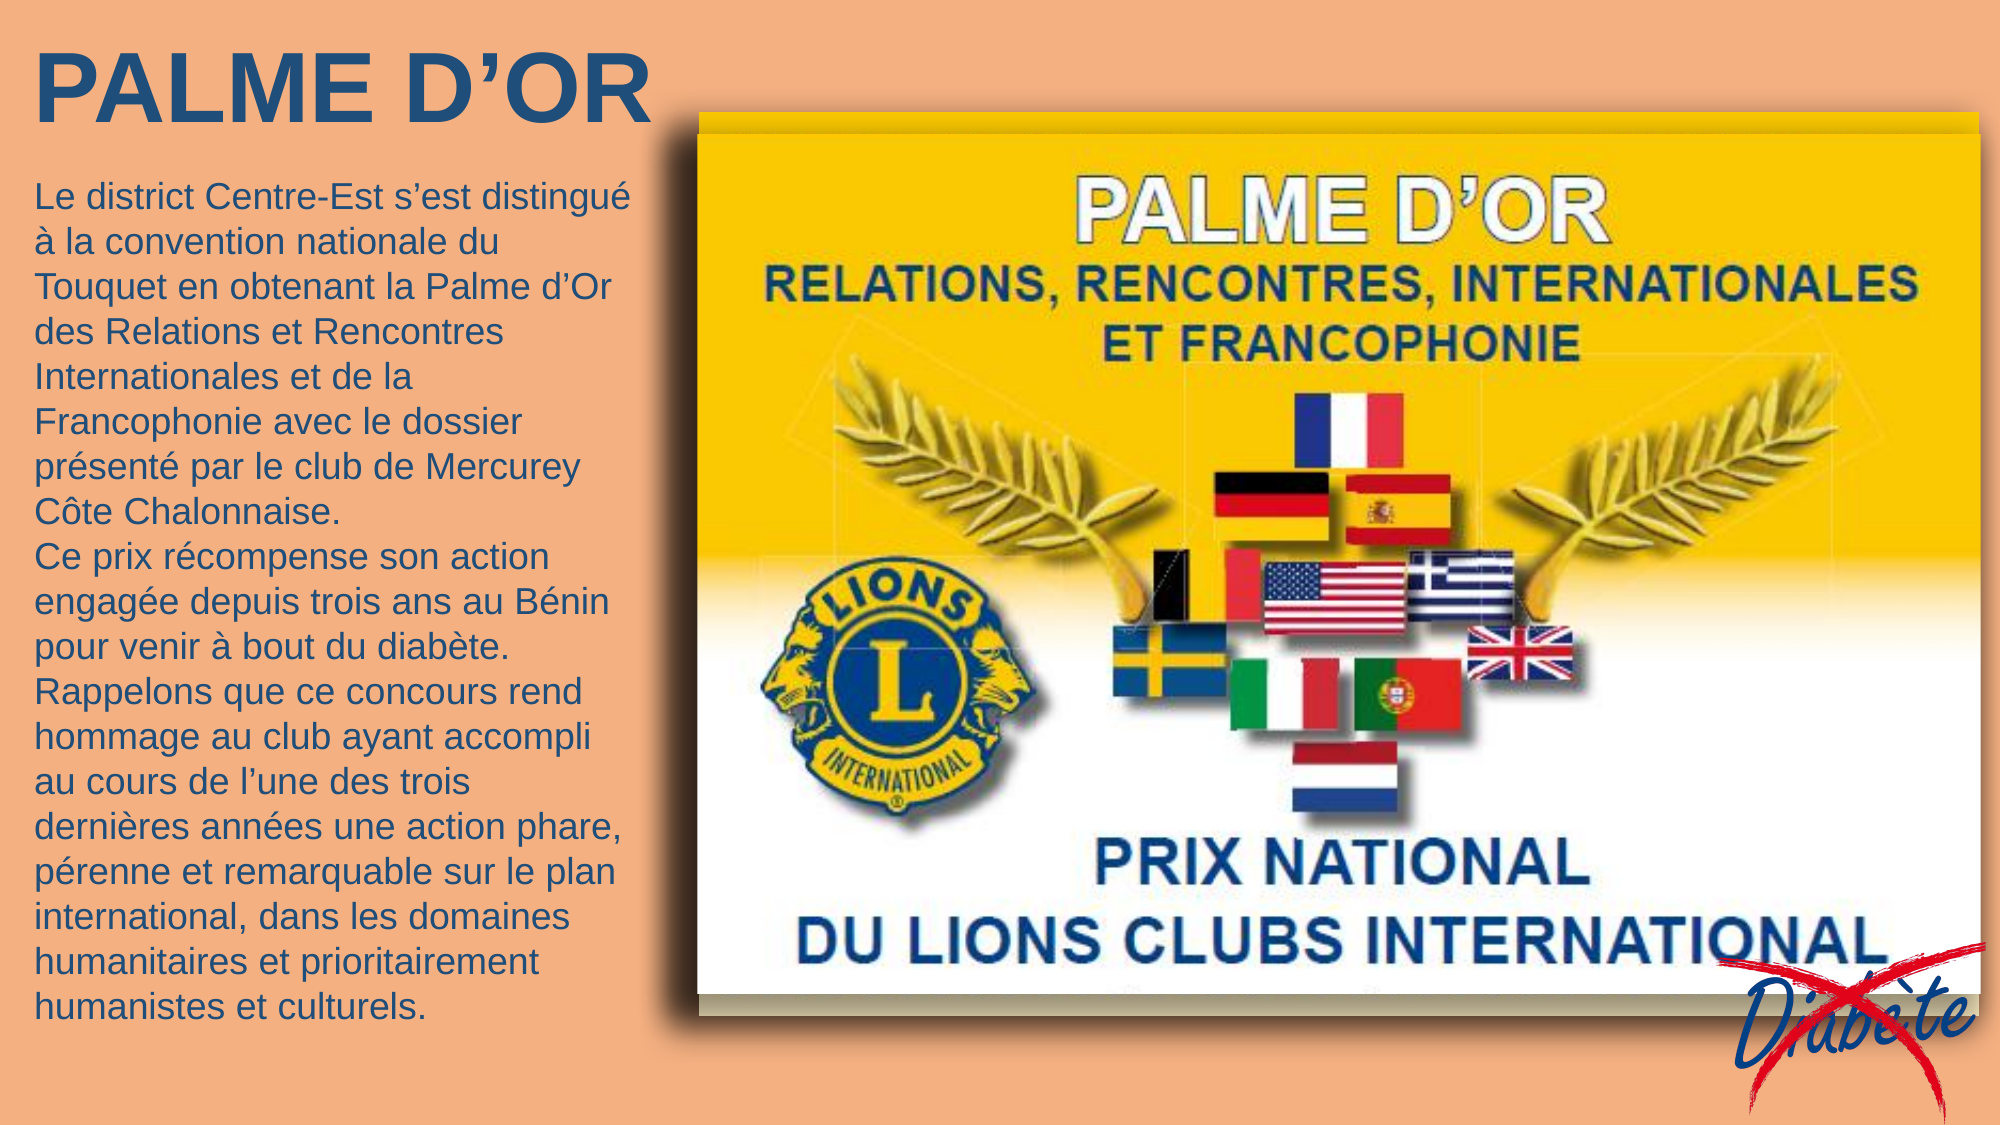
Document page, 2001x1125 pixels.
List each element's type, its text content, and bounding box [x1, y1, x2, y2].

text_box Le district Centre-Est s’est distingué à la convention nationale du Touquet en obtenant la Palme d’Or des Relations et Rencontres Internationales et de la Francophonie avec le dossier présenté par le club de Mercurey Côte Chalonnaise. Ce prix récompense son action engagée depuis trois ans au Bénin pour venir à bout du diabète. Rappelons que ce concours rend hommage au club ayant accompli au cours de l’une des trois dernières années une action phare, pérenne et remarquable sur le plan international, dans les domaines humanitaires et prioritairement humanistes et culturels. [19, 164, 649, 1043]
text_box PALME D’OR [19, 14, 1945, 151]
picture [697, 112, 2000, 1125]
